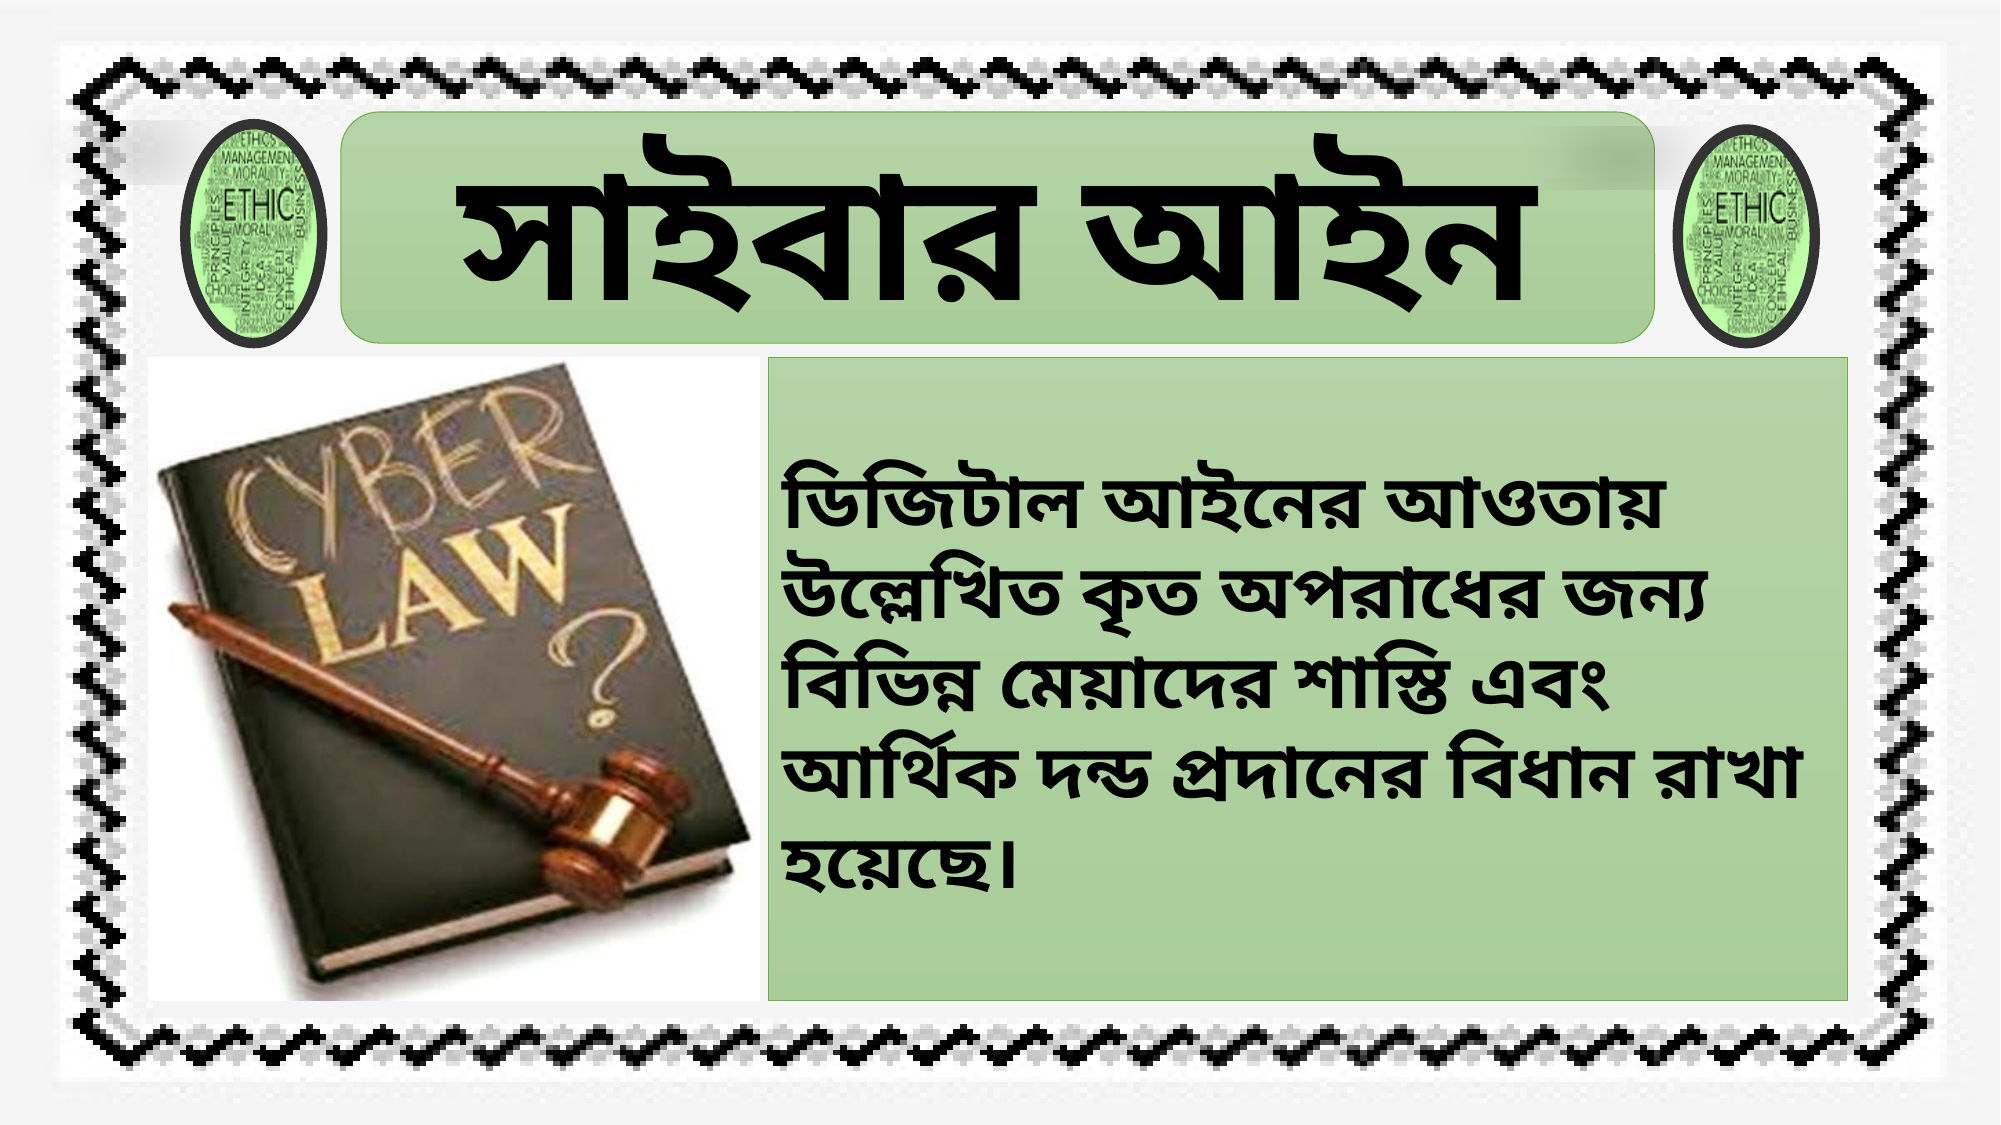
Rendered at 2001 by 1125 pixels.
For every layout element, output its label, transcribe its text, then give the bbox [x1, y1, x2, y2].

picture [0, 0, 2001, 1125]
text_box ডিজিটাল আইনের আওতায় উল্লেখিত কৃত অপরাধের জন্য বিভিন্ন মেয়াদের শাস্তি এবং আর্থিক দন্ড প্রদানের বিধান রাখা হয়েছে। [768, 357, 1848, 1001]
text_box সাইবার আইন [340, 111, 1656, 344]
